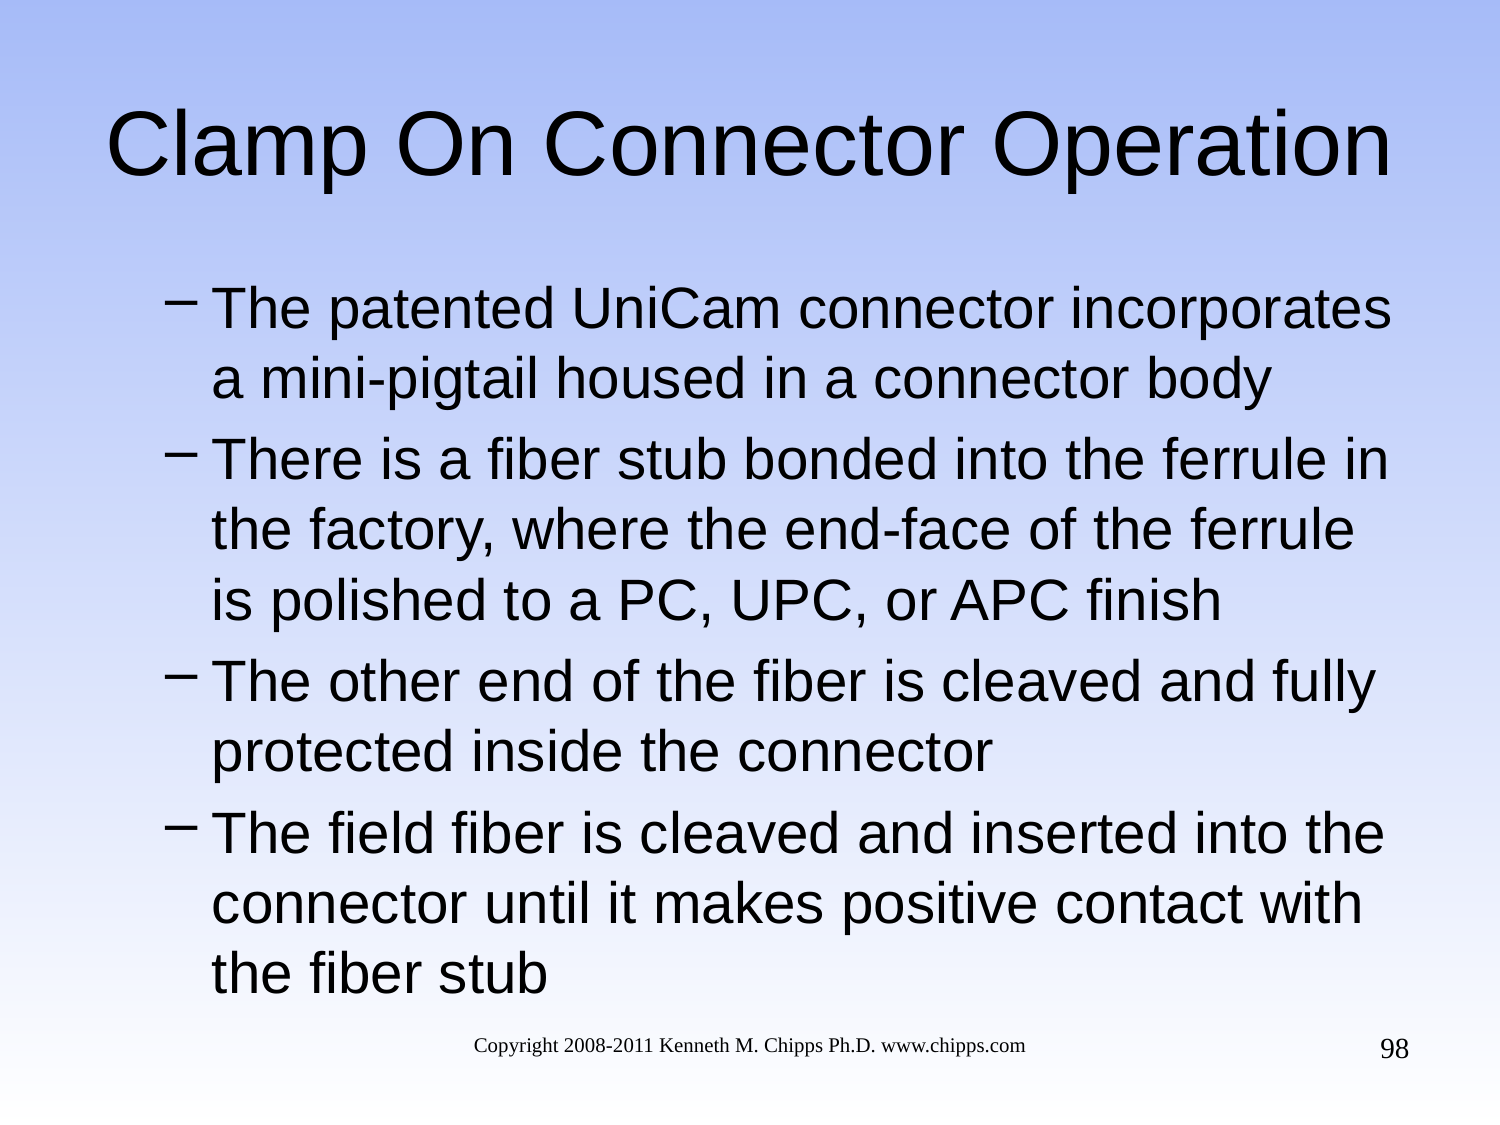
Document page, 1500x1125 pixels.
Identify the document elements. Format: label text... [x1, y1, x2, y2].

list The patented UniCam connector incorporates a mini-pigtail housed in a connector body There is a fiber stub bonded into the ferrule in the factory, where the end-face of the ferrule is polished to a PC, UPC, or APC finish The other end of the fiber is cleaved and fully protected inside the connector The field fiber is cleaved and inserted into the connector until it makes positive contact with the fiber stub [75, 262, 1425, 1005]
slide_number 98 [1074, 1021, 1426, 1101]
title Clamp On Connector Operation [75, 45, 1425, 233]
footer Copyright 2008-2011 Kenneth M. Chipps Ph.D. www.chipps.com [449, 1024, 1051, 1103]
